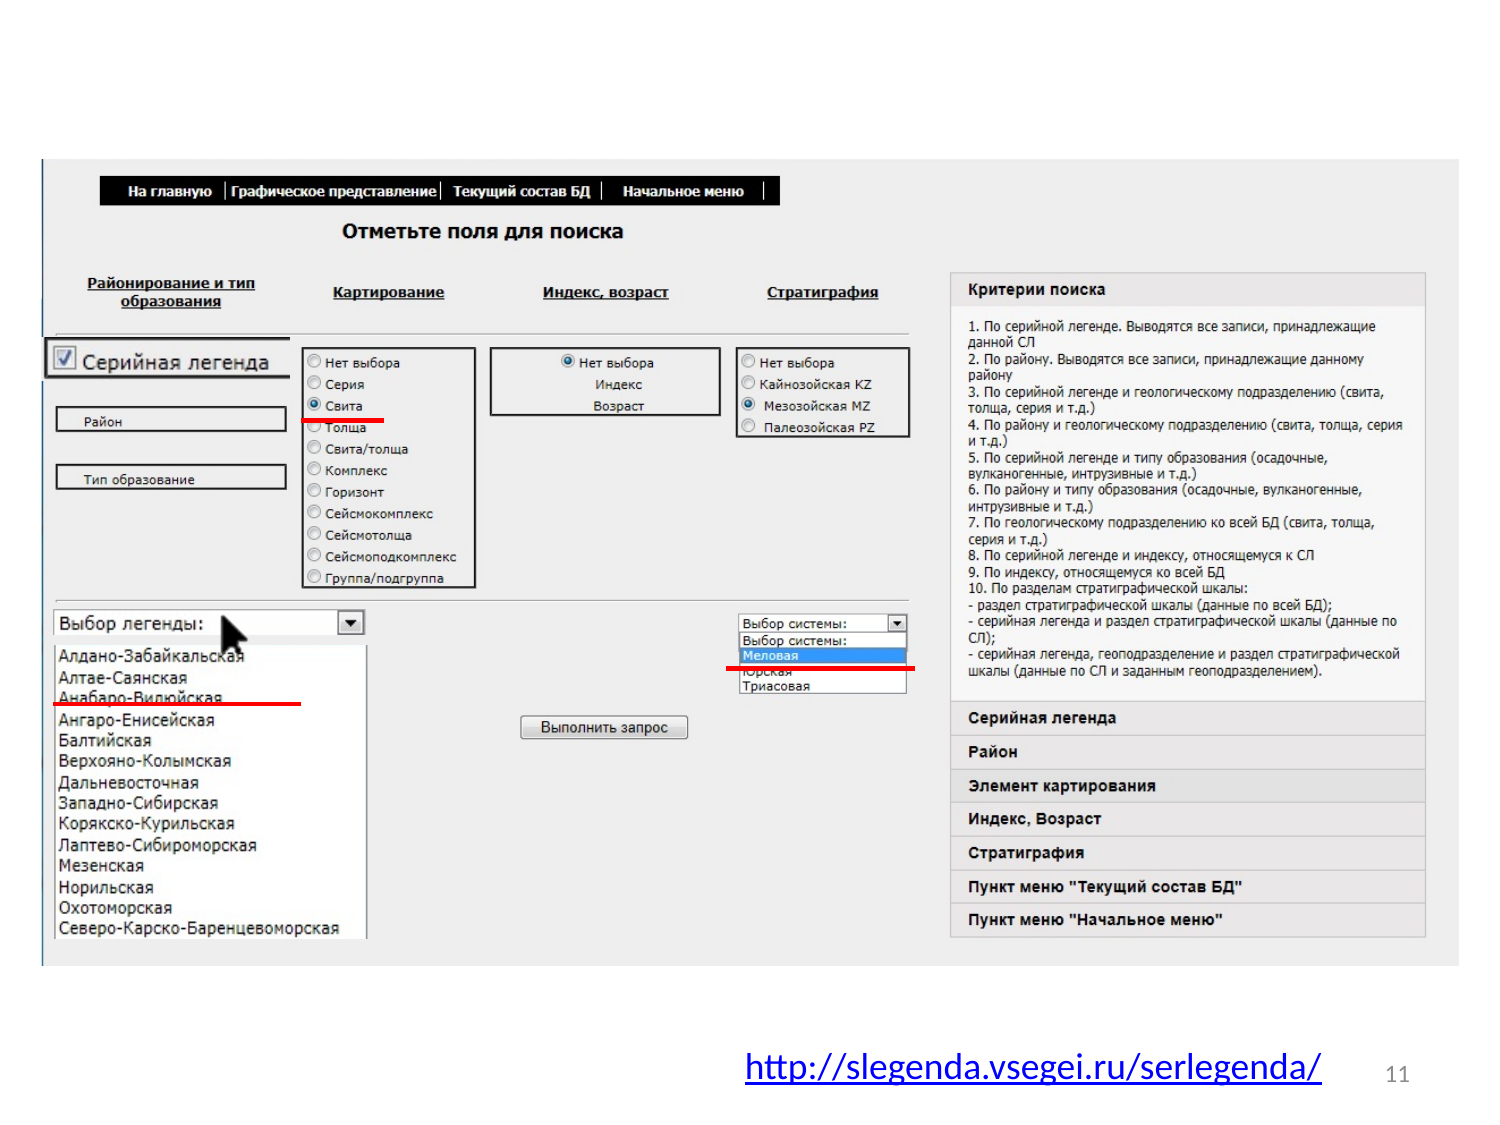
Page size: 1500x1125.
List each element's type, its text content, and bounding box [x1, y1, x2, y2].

picture [40, 158, 1459, 967]
text_box http://slegenda.vsegei.ru/serlegenda/ [730, 1034, 1338, 1095]
slide_number 11 [1074, 1042, 1425, 1103]
